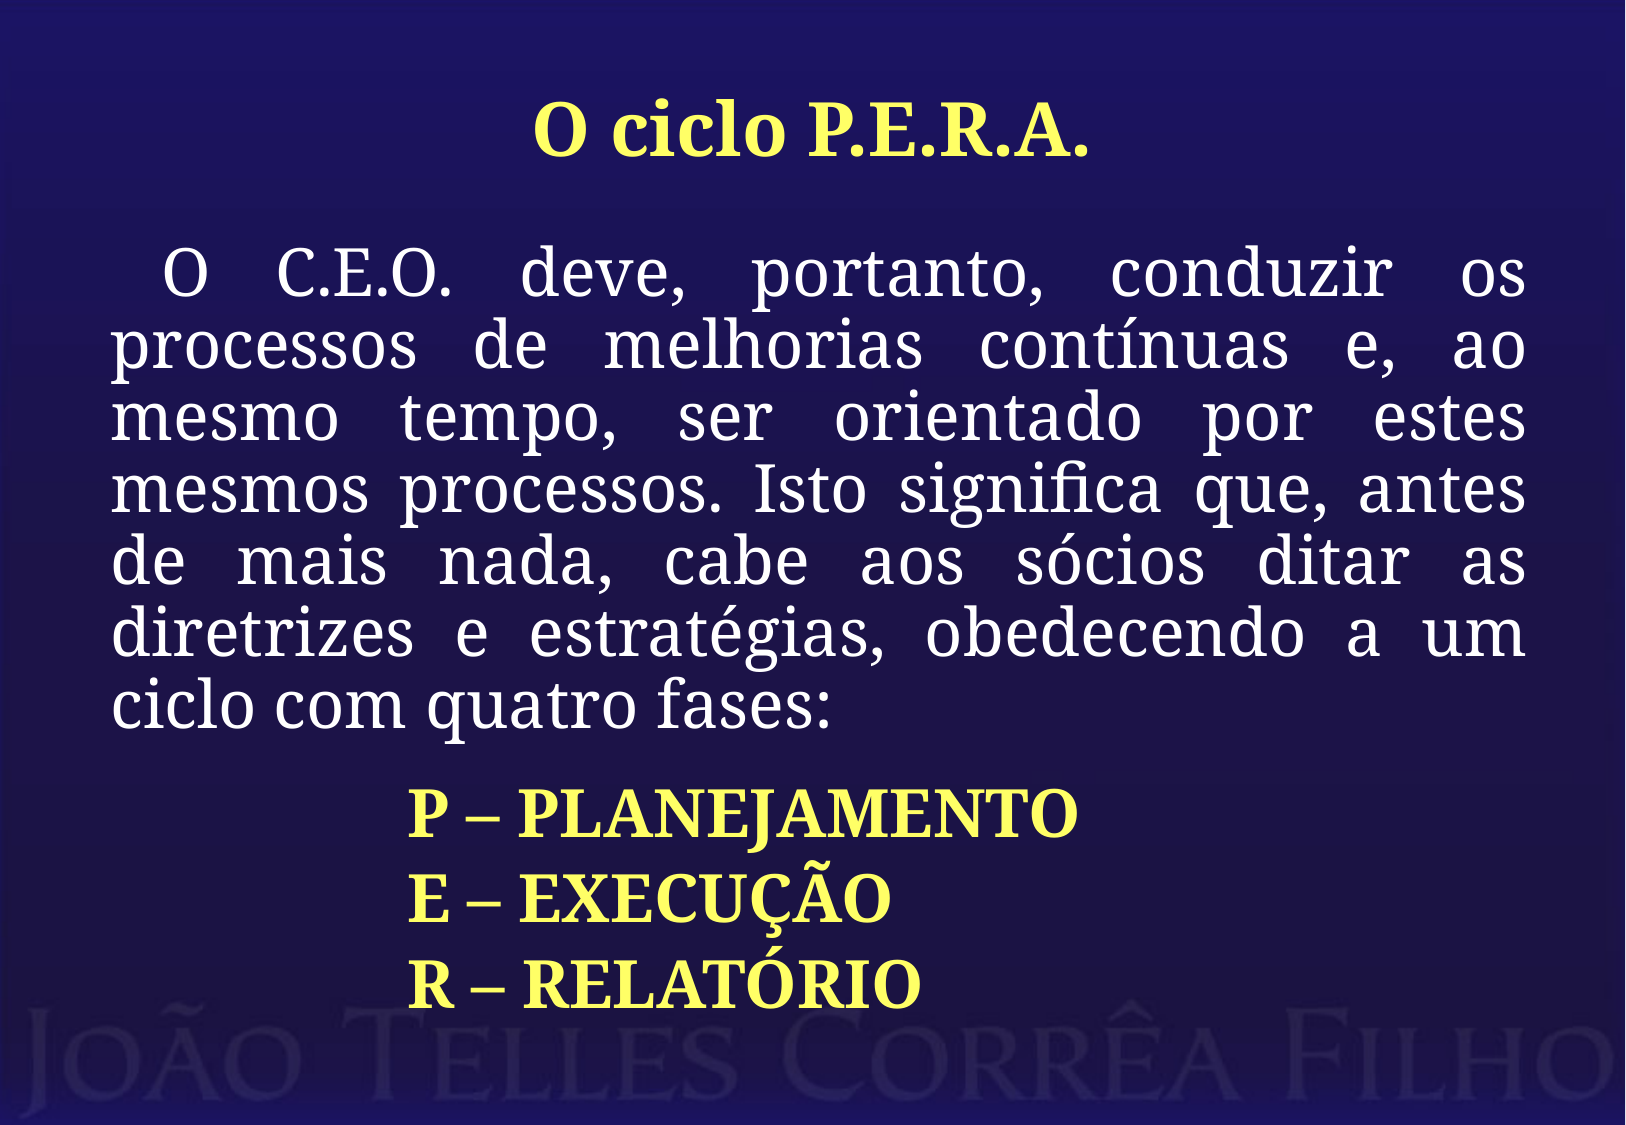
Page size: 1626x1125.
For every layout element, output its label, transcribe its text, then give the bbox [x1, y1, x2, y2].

title O ciclo P.E.R.A. [80, 44, 1544, 209]
list O C.E.O. deve, portanto, conduzir os processos de melhorias contínuas e, ao mesmo tempo, ser orientado por estes mesmos processos. Isto significa que, antes de mais nada, cabe aos sócios ditar as diretrizes e estratégias, obedecendo a um ciclo com quatro fases: P – PLANEJAMENTO E – EXECUÇÃO R – RELATÓRIO [80, 231, 1544, 1071]
picture [0, 0, 1626, 1125]
